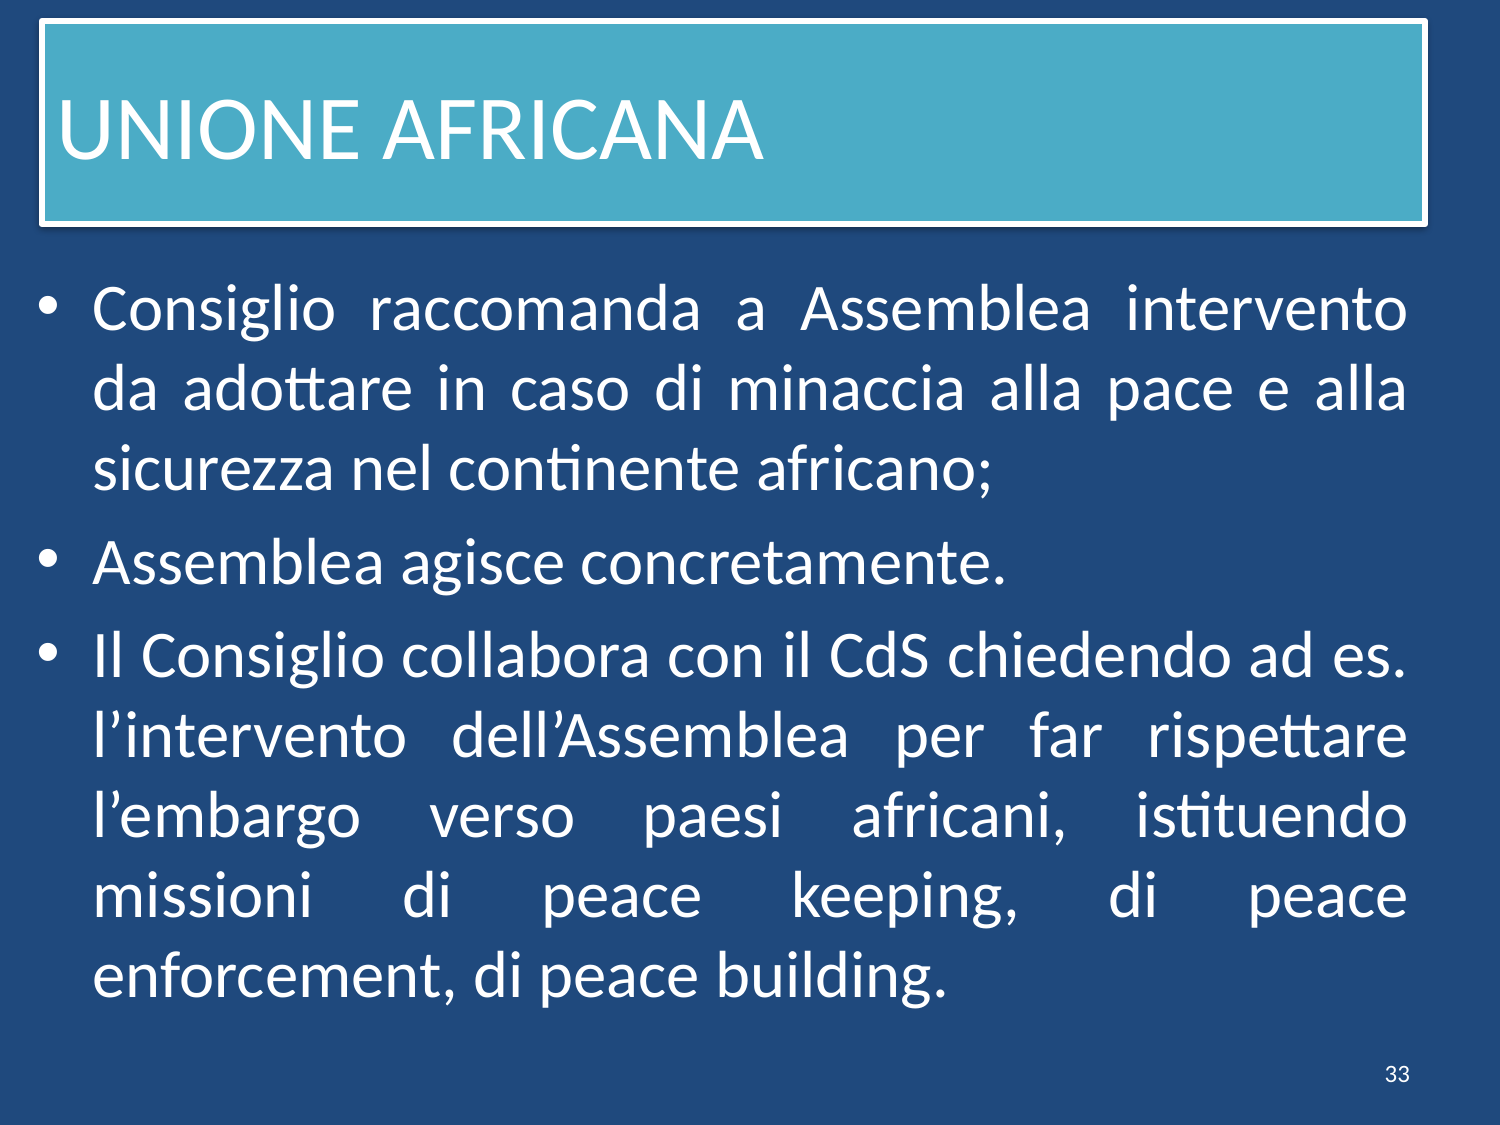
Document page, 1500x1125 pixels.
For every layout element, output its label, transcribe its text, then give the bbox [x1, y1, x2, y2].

title UNIONE AFRICANA [39, 18, 1428, 227]
list Consiglio raccomanda a Assemblea intervento da adottare in caso di minaccia alla pace e alla sicurezza nel continente africano; Assemblea agisce concretamente. Il Consiglio collabora con il CdS chiedendo ad es. l’intervento dell’Assemblea per far rispettare l’embargo verso paesi africani, istituendo missioni di peace keeping, di peace enforcement, di peace building. [21, 256, 1425, 1103]
slide_number 33 [1074, 1042, 1425, 1103]
